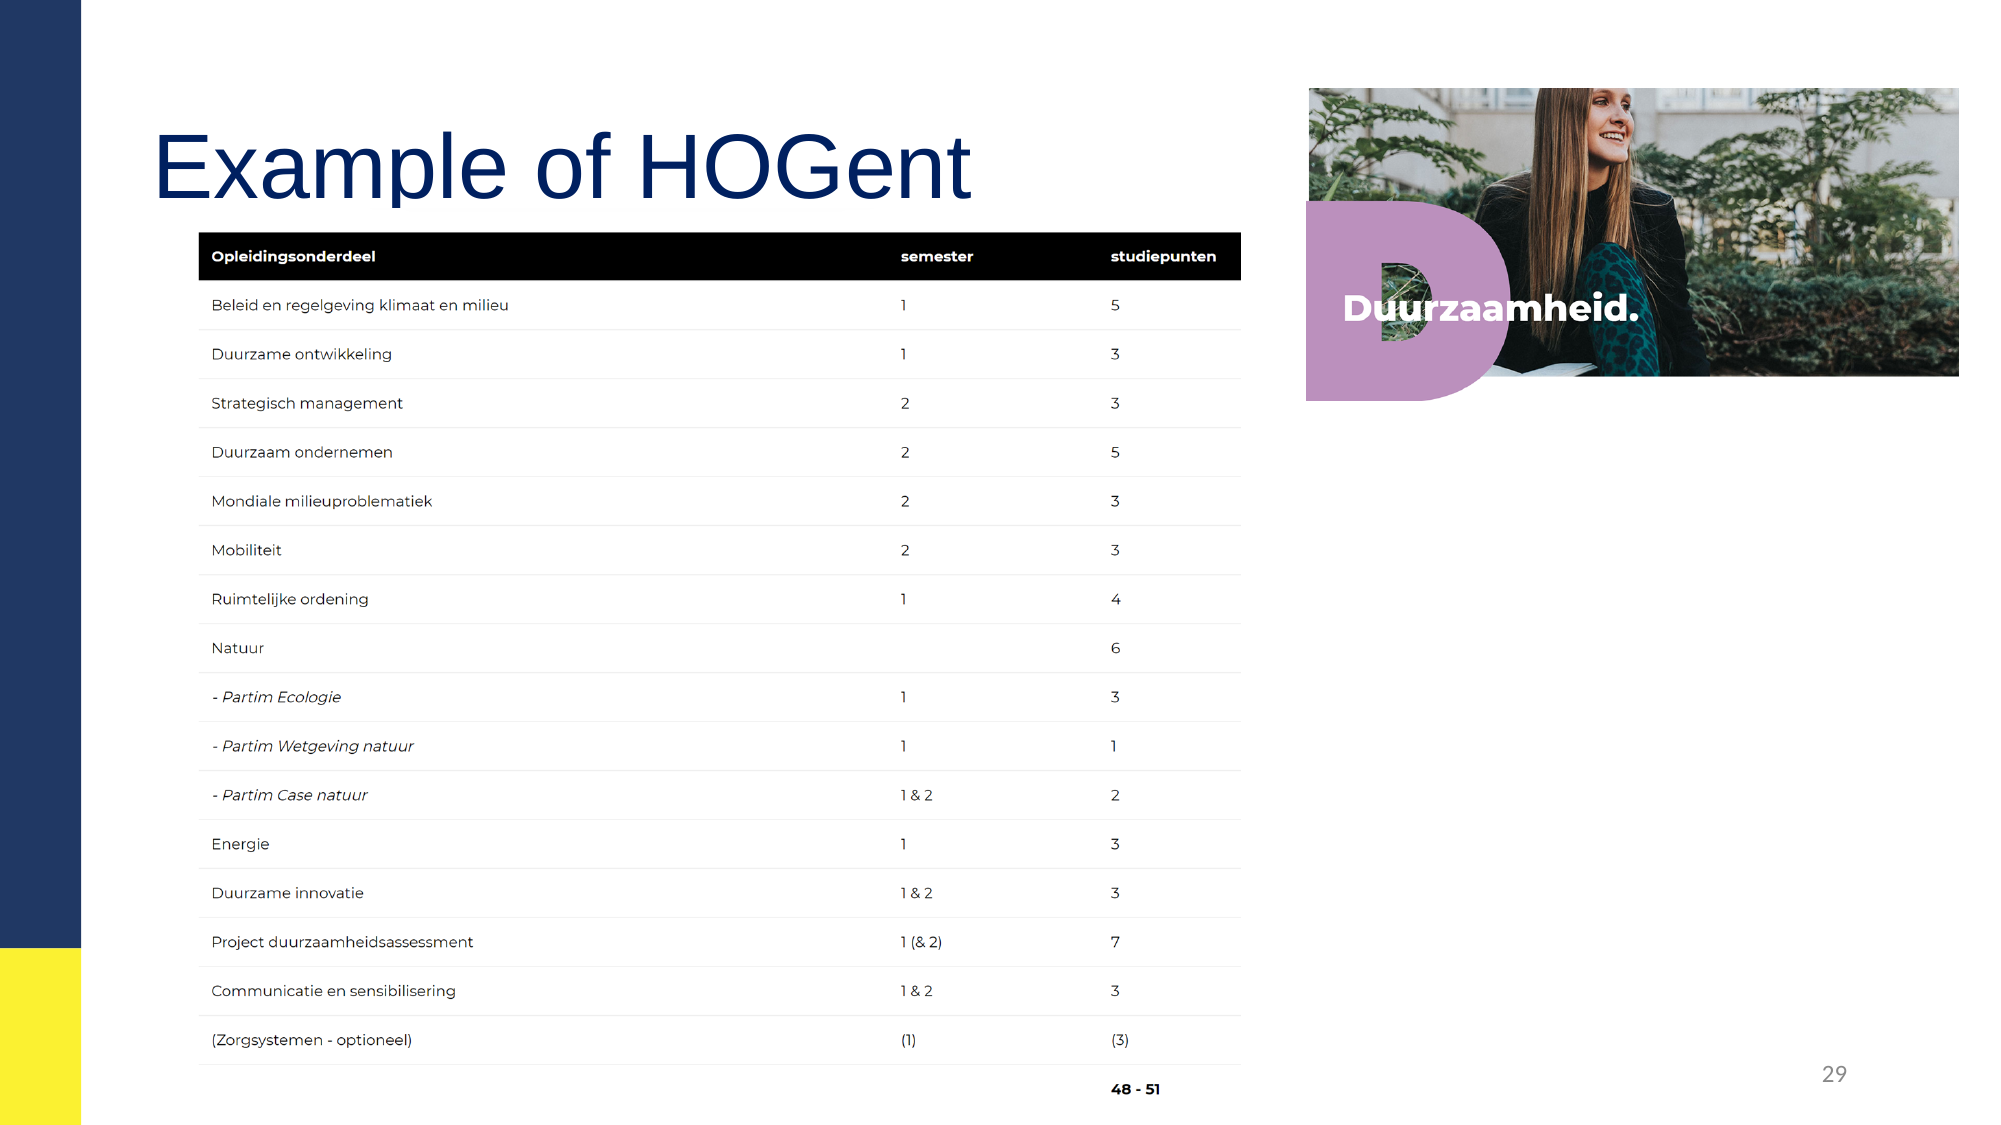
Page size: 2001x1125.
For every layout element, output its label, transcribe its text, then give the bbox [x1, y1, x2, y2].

text_box [0, 947, 82, 1125]
title Example of HOGent [137, 59, 1863, 278]
slide_number 29 [1412, 1042, 1863, 1103]
picture [177, 208, 1241, 1120]
picture [1306, 88, 1959, 401]
text_box [0, 0, 82, 947]
